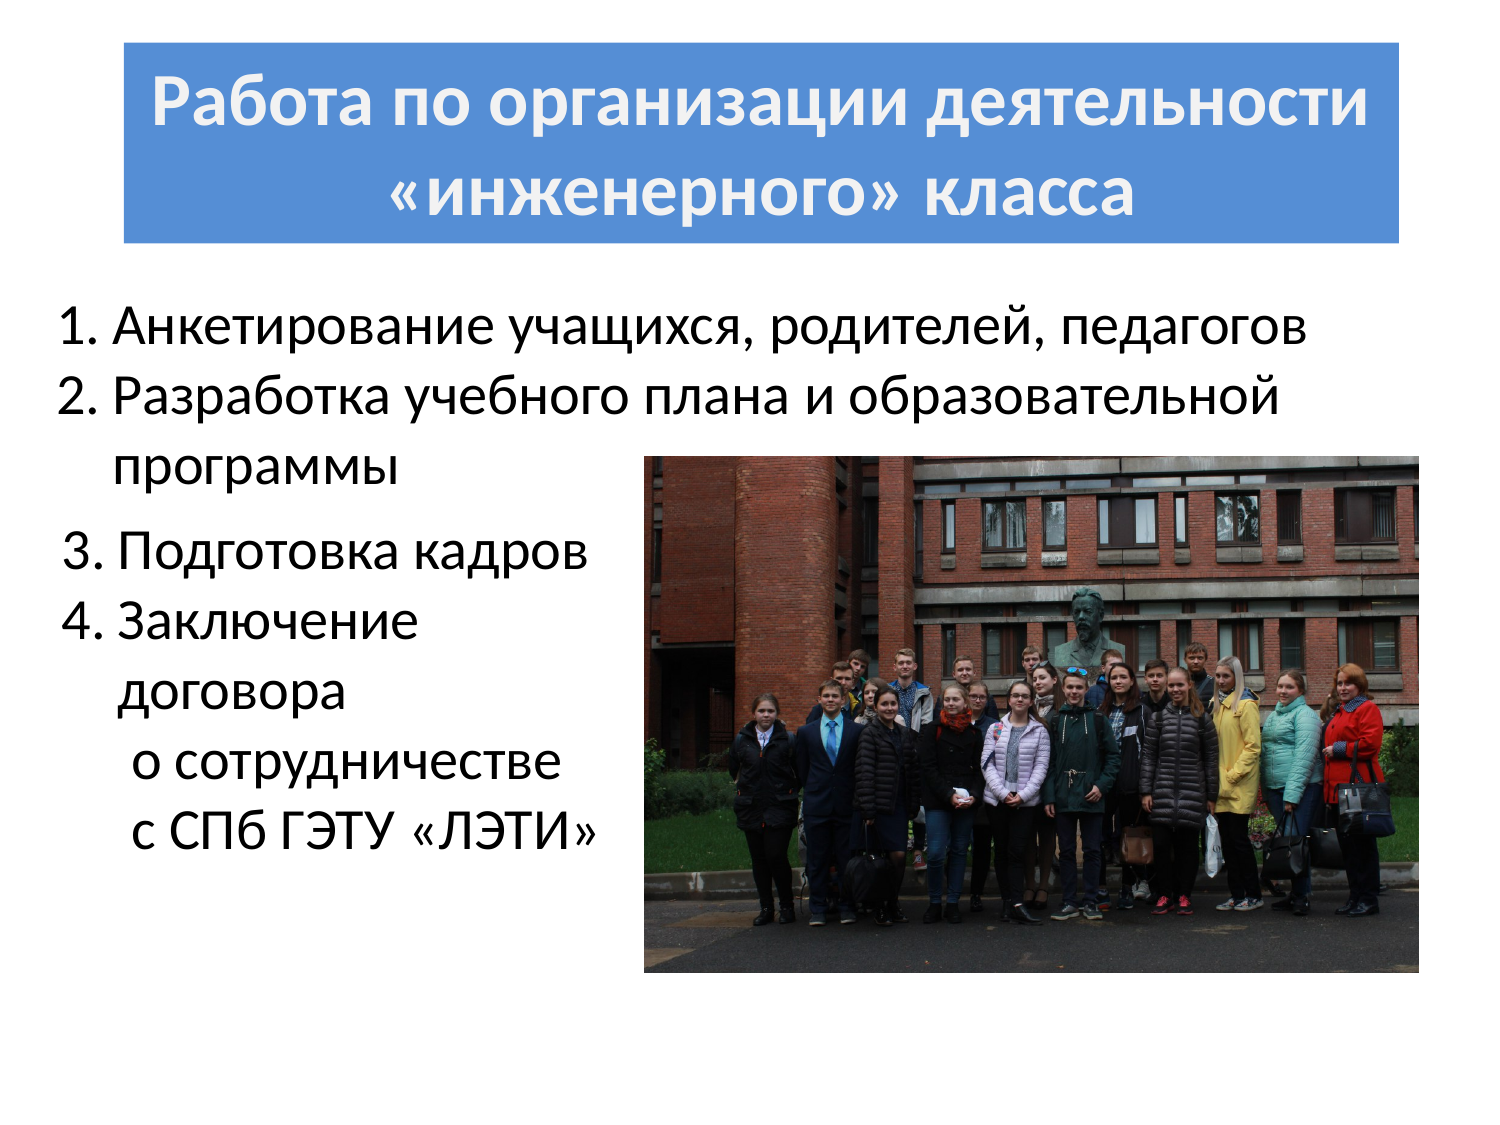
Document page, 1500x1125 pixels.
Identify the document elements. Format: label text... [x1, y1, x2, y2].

text_box Анкетирование учащихся, родителей, педагогов Разработка учебного плана и образовательной программы [41, 278, 1500, 504]
picture [644, 456, 1419, 973]
text_box Подготовка кадров Заключение договора о сотрудничестве с СПб ГЭТУ «ЛЭТИ» [46, 503, 622, 914]
text_box Работа по организации деятельности «инженерного» класса [123, 42, 1399, 244]
